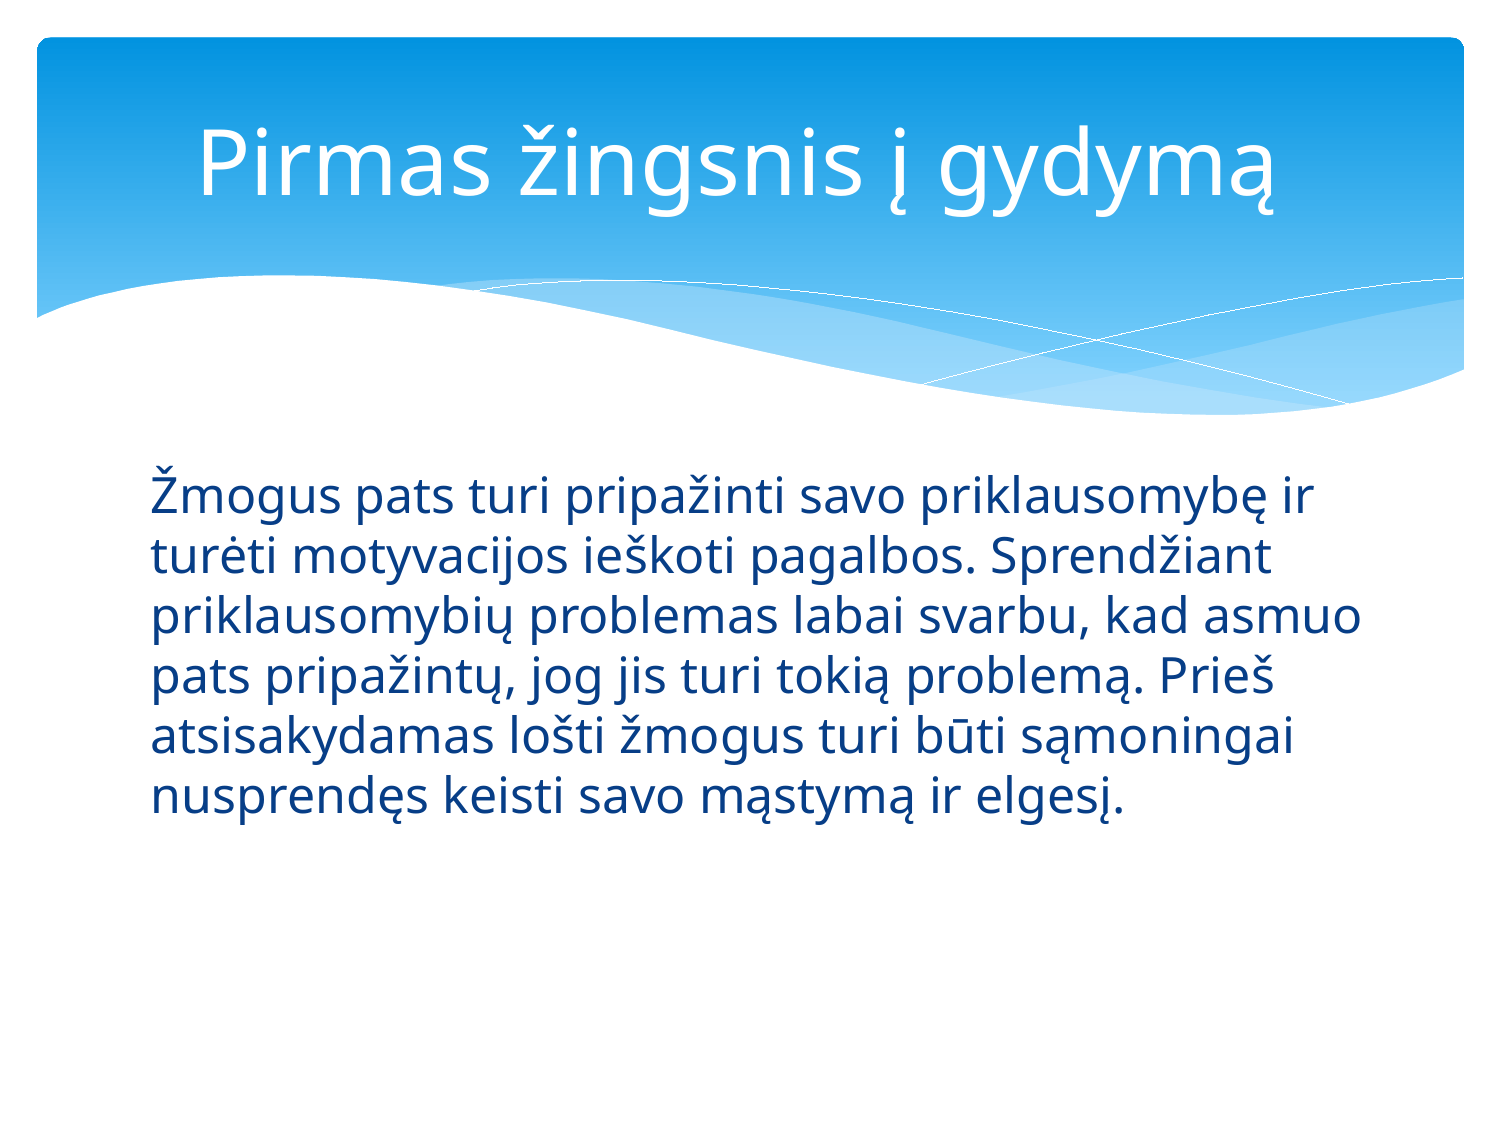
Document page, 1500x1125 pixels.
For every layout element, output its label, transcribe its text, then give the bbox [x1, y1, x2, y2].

title Pirmas žingsnis į gydymą [75, 55, 1425, 261]
list Žmogus pats turi pripažinti savo priklausomybę ir turėti motyvacijos ieškoti pagalbos. Sprendžiant priklausomybių problemas labai svarbu, kad asmuo pats pripažintų, jog jis turi tokią problemą. Prieš atsisakydamas lošti žmogus turi būti sąmoningai nusprendęs keisti savo mąstymą ir elgesį. [135, 456, 1382, 870]
